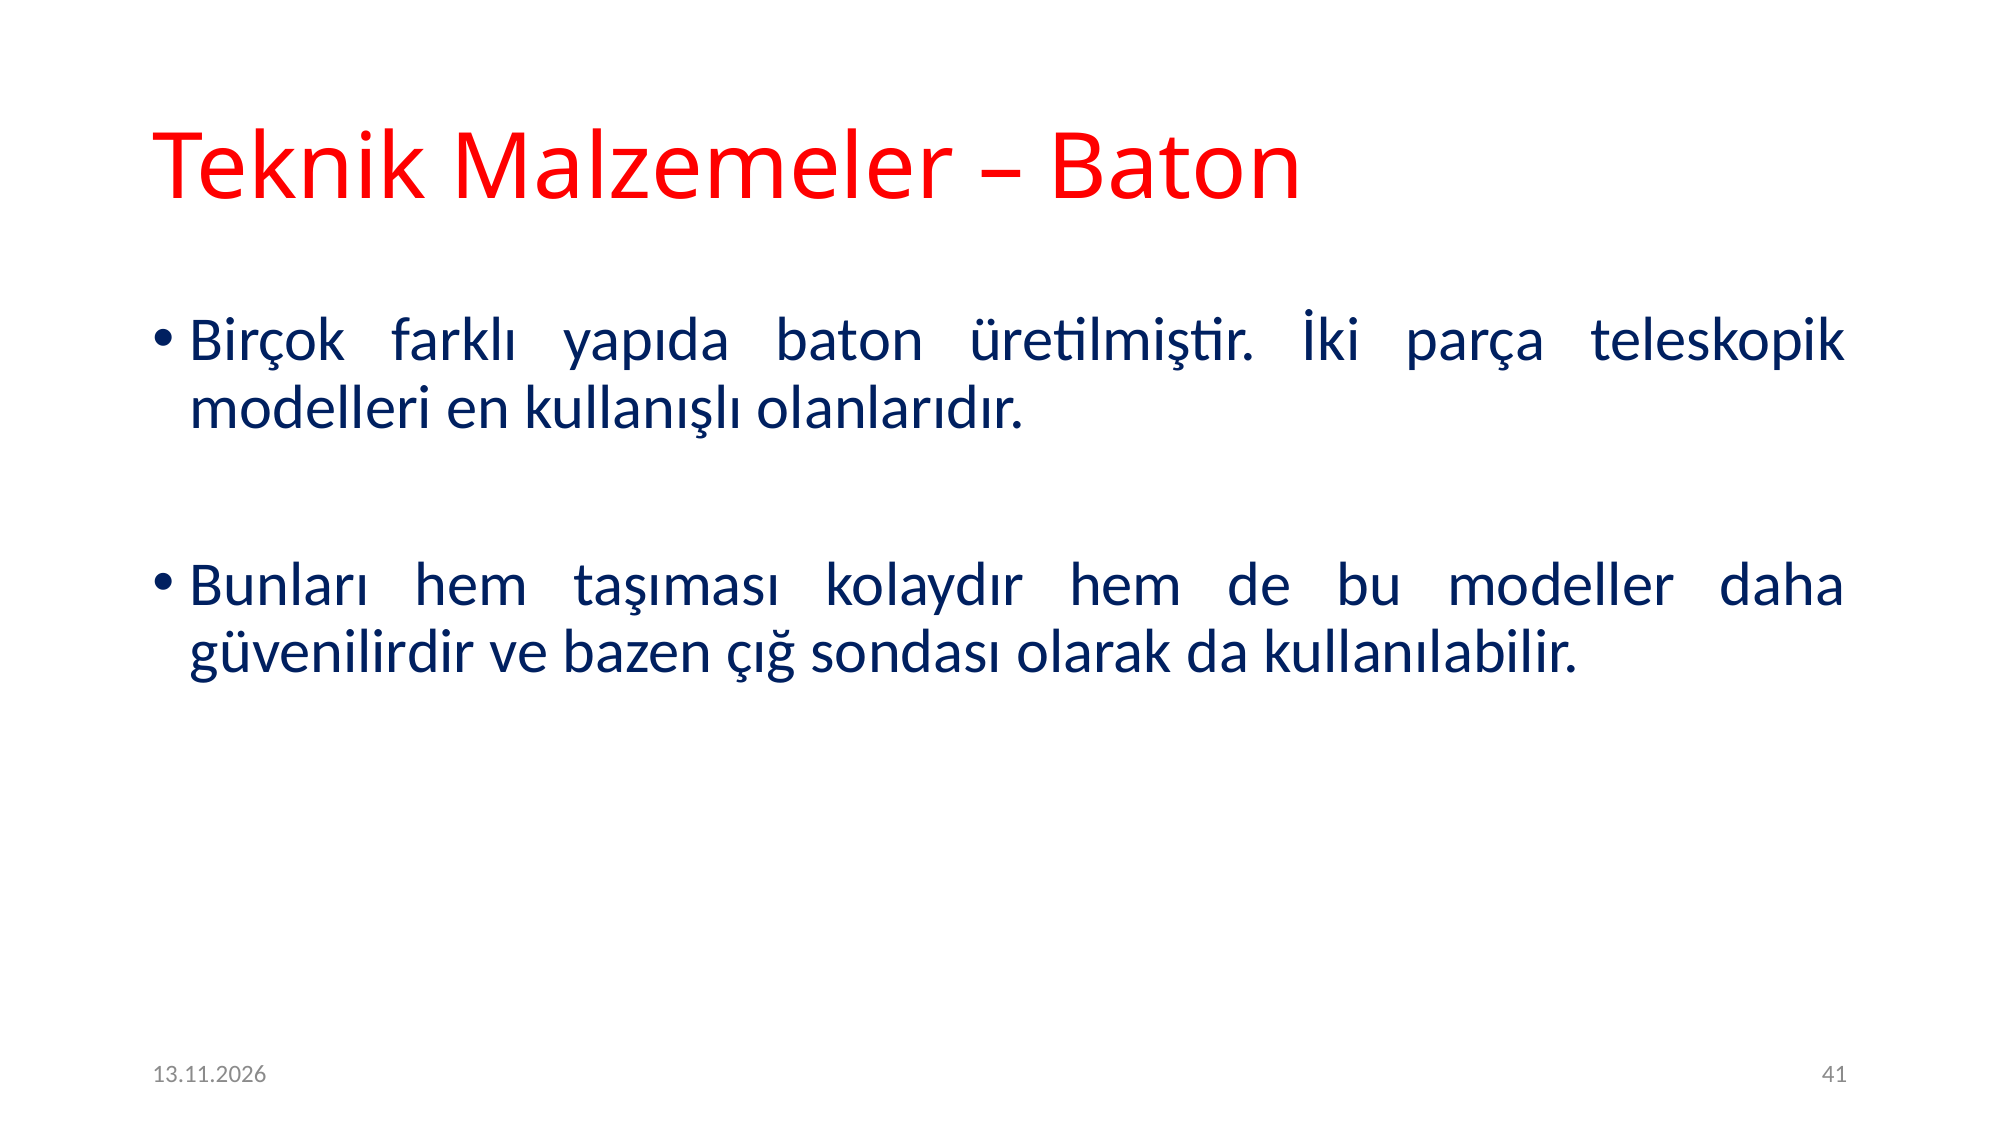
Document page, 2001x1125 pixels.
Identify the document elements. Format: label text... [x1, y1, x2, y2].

slide_number 41 [1412, 1042, 1863, 1103]
list Birçok farklı yapıda baton üretilmiştir. İki parça teleskopik modelleri en kullanışlı olanlarıdır. Bunları hem taşıması kolaydır hem de bu modeller daha güvenilirdir ve bazen çığ sondası olarak da kullanılabilir. [137, 299, 1863, 1014]
title Teknik Malzemeler – Baton [137, 59, 1863, 278]
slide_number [137, 1042, 588, 1103]
